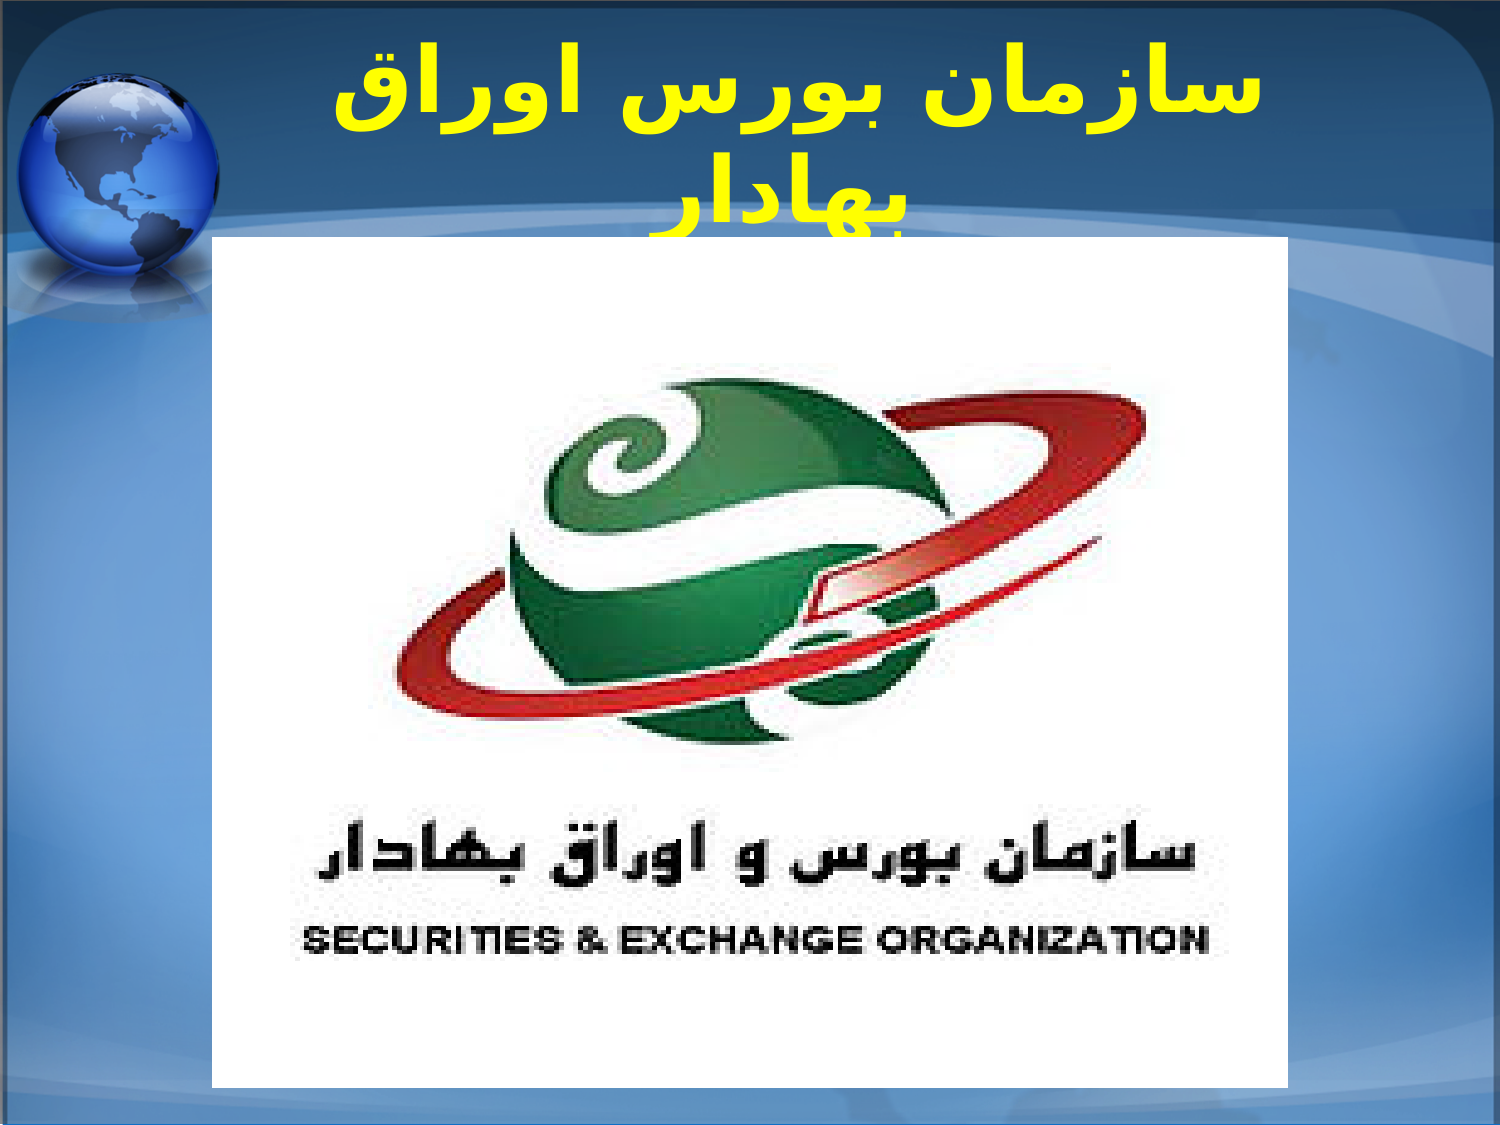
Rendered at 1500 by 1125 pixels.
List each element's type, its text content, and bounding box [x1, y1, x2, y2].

picture [0, 0, 1500, 1125]
title سازمان بورس اوراق بهادار [174, 37, 1425, 225]
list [212, 237, 1288, 1088]
